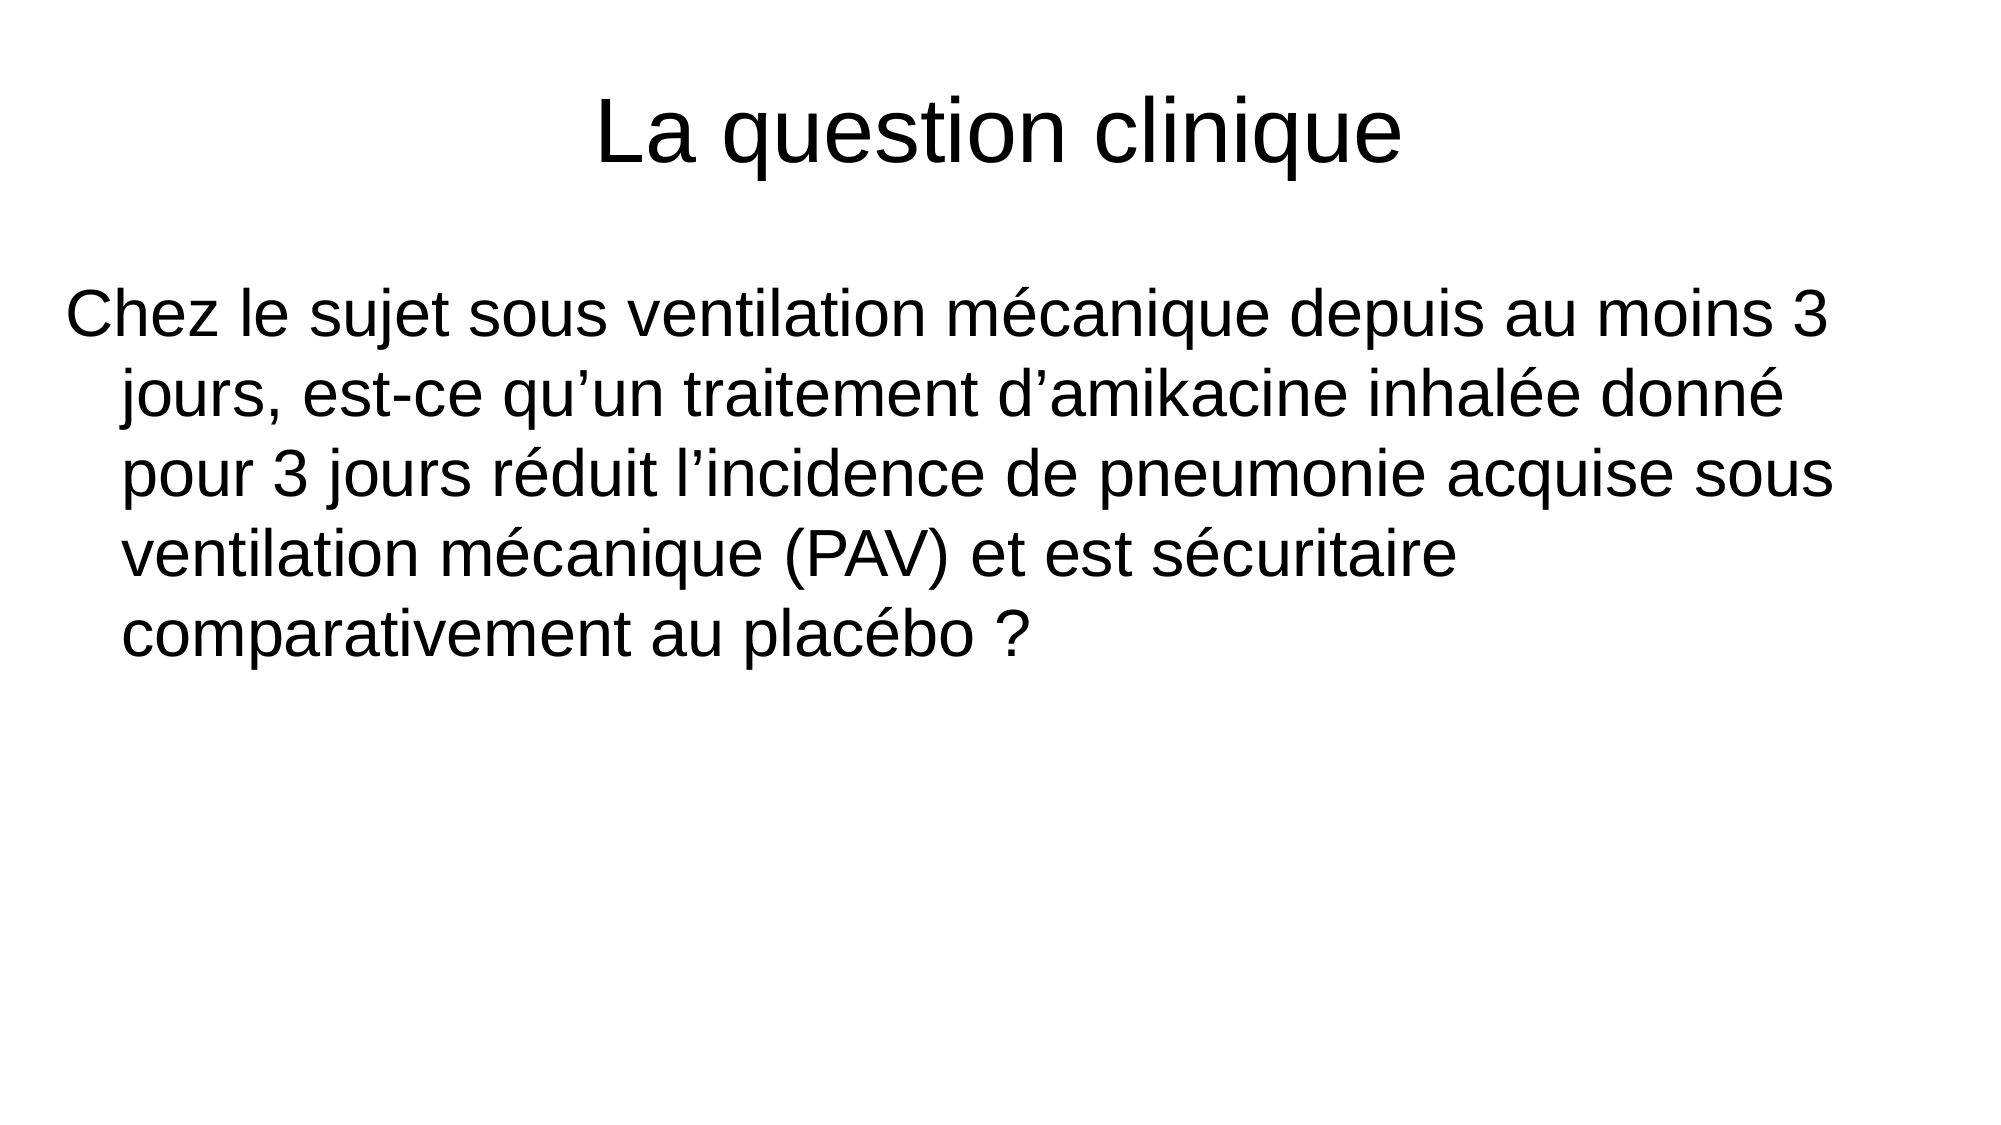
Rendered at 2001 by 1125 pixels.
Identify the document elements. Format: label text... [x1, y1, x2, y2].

list Chez le sujet sous ventilation mécanique depuis au moins 3 jours, est-ce qu’un traitement d’amikacine inhalée donné pour 3 jours réduit l’incidence de pneumonie acquise sous ventilation mécanique (PAV) et est sécuritaire comparativement au placébo ? [49, 262, 1951, 1026]
title La question clinique [49, 31, 1951, 220]
